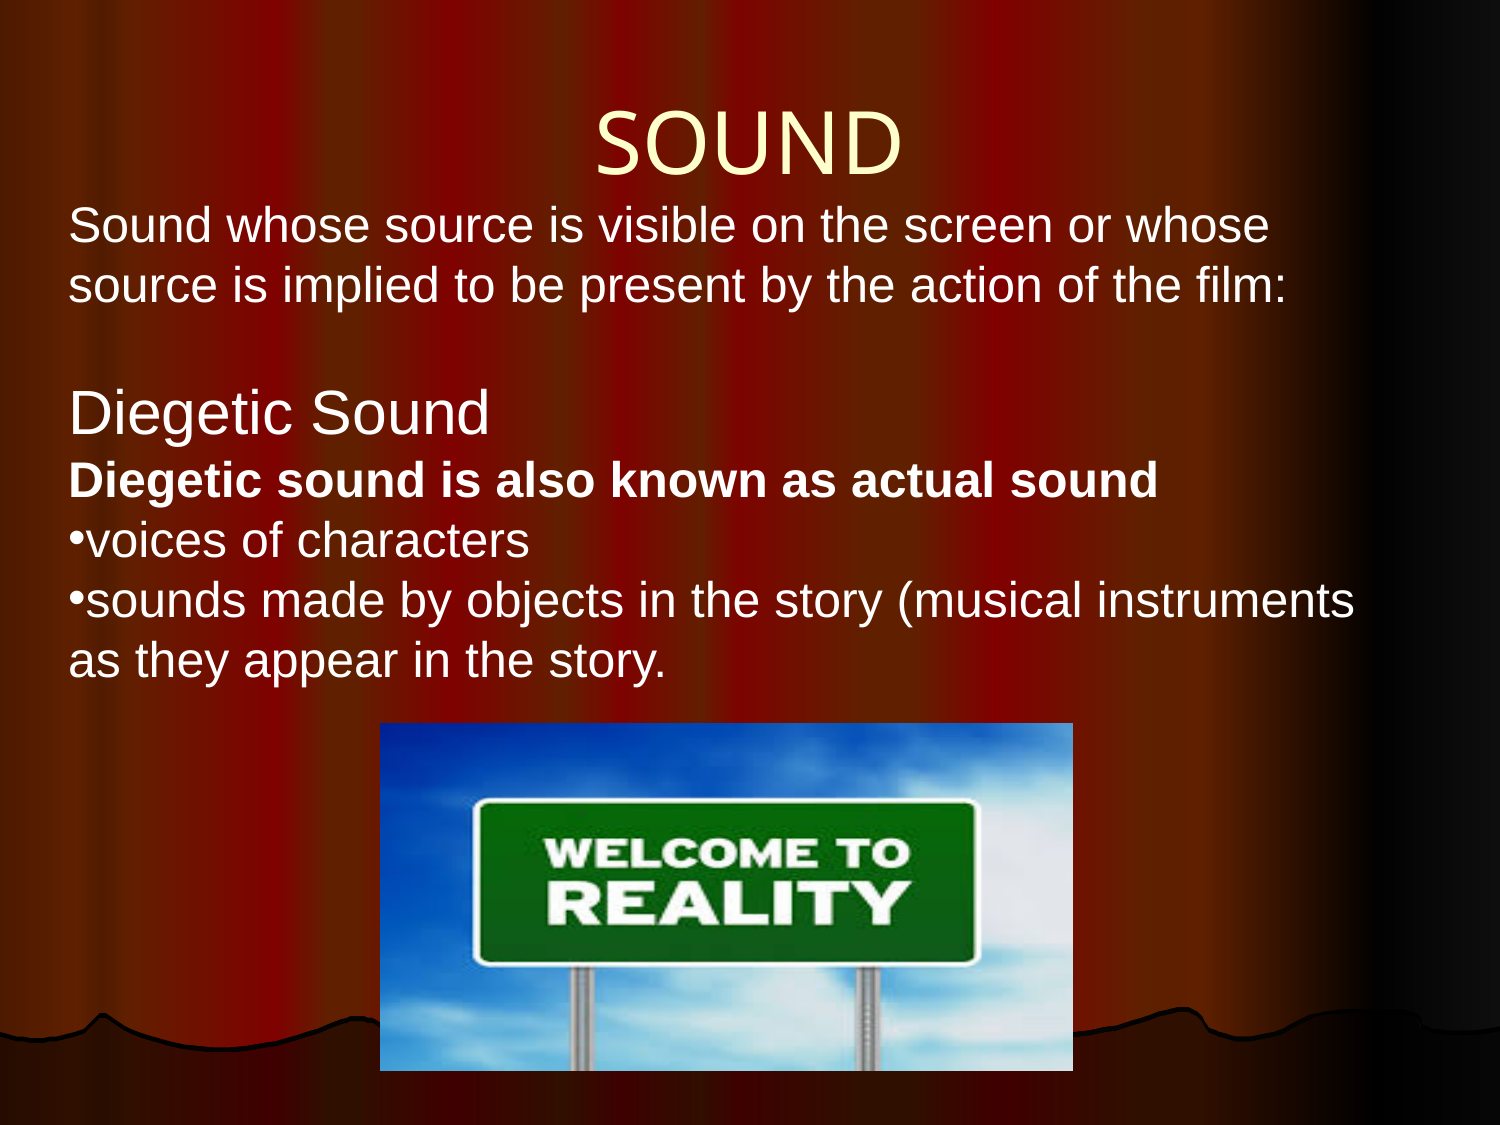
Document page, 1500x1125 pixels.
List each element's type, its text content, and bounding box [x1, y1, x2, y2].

picture [380, 722, 1073, 1072]
title SOUND [75, 45, 1425, 233]
text_box Sound whose source is visible on the screen or whose source is implied to be present by the action of the film: Diegetic Sound Diegetic sound is also known as actual sound voices of characters sounds made by objects in the story (musical instruments as they appear in the story. [53, 184, 1400, 791]
